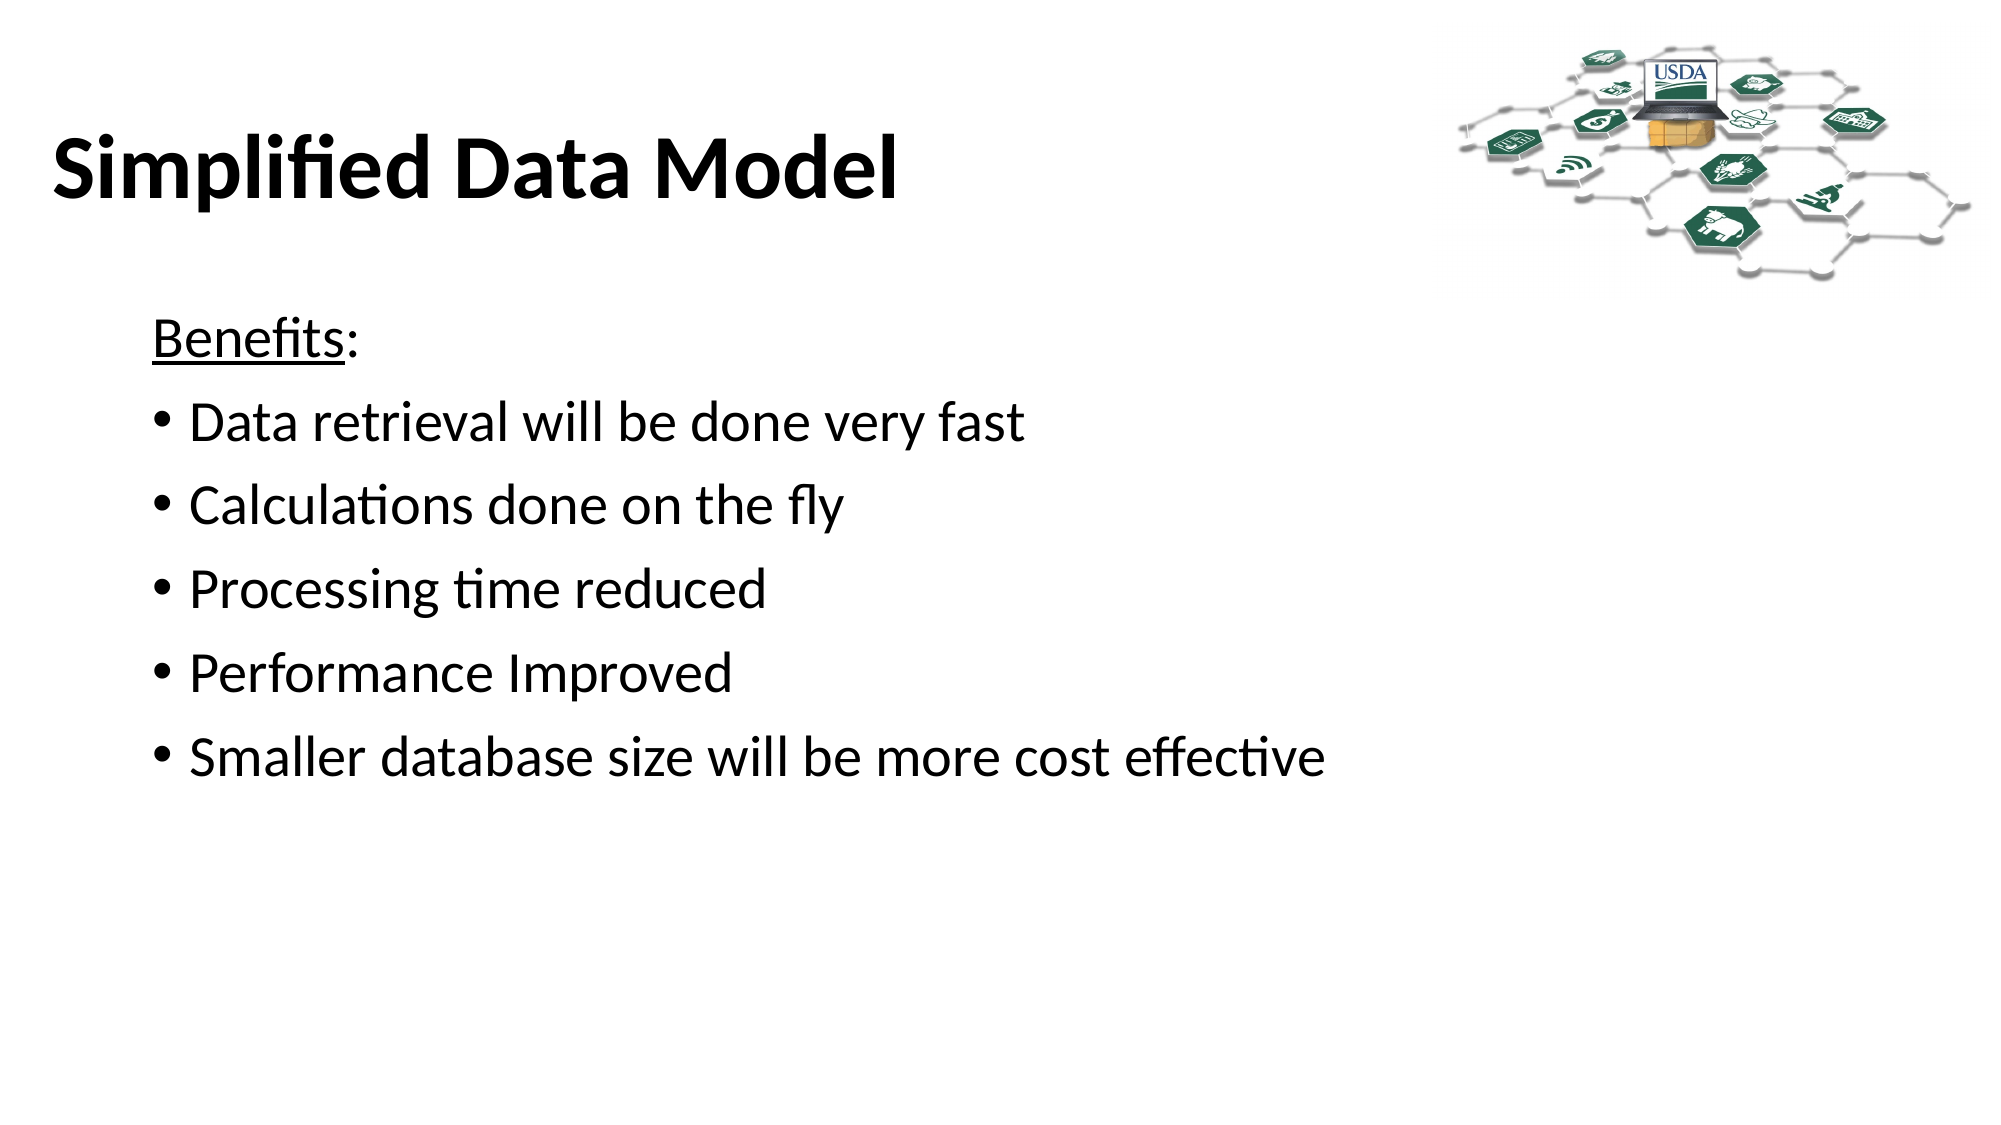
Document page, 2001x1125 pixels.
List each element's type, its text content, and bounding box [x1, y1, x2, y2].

picture [1432, 22, 1991, 300]
title Simplified Data Model [37, 59, 1440, 278]
list Benefits: Data retrieval will be done very fast Calculations done on the fly Processing time reduced Performance Improved Smaller database size will be more cost effective [137, 299, 1863, 1014]
